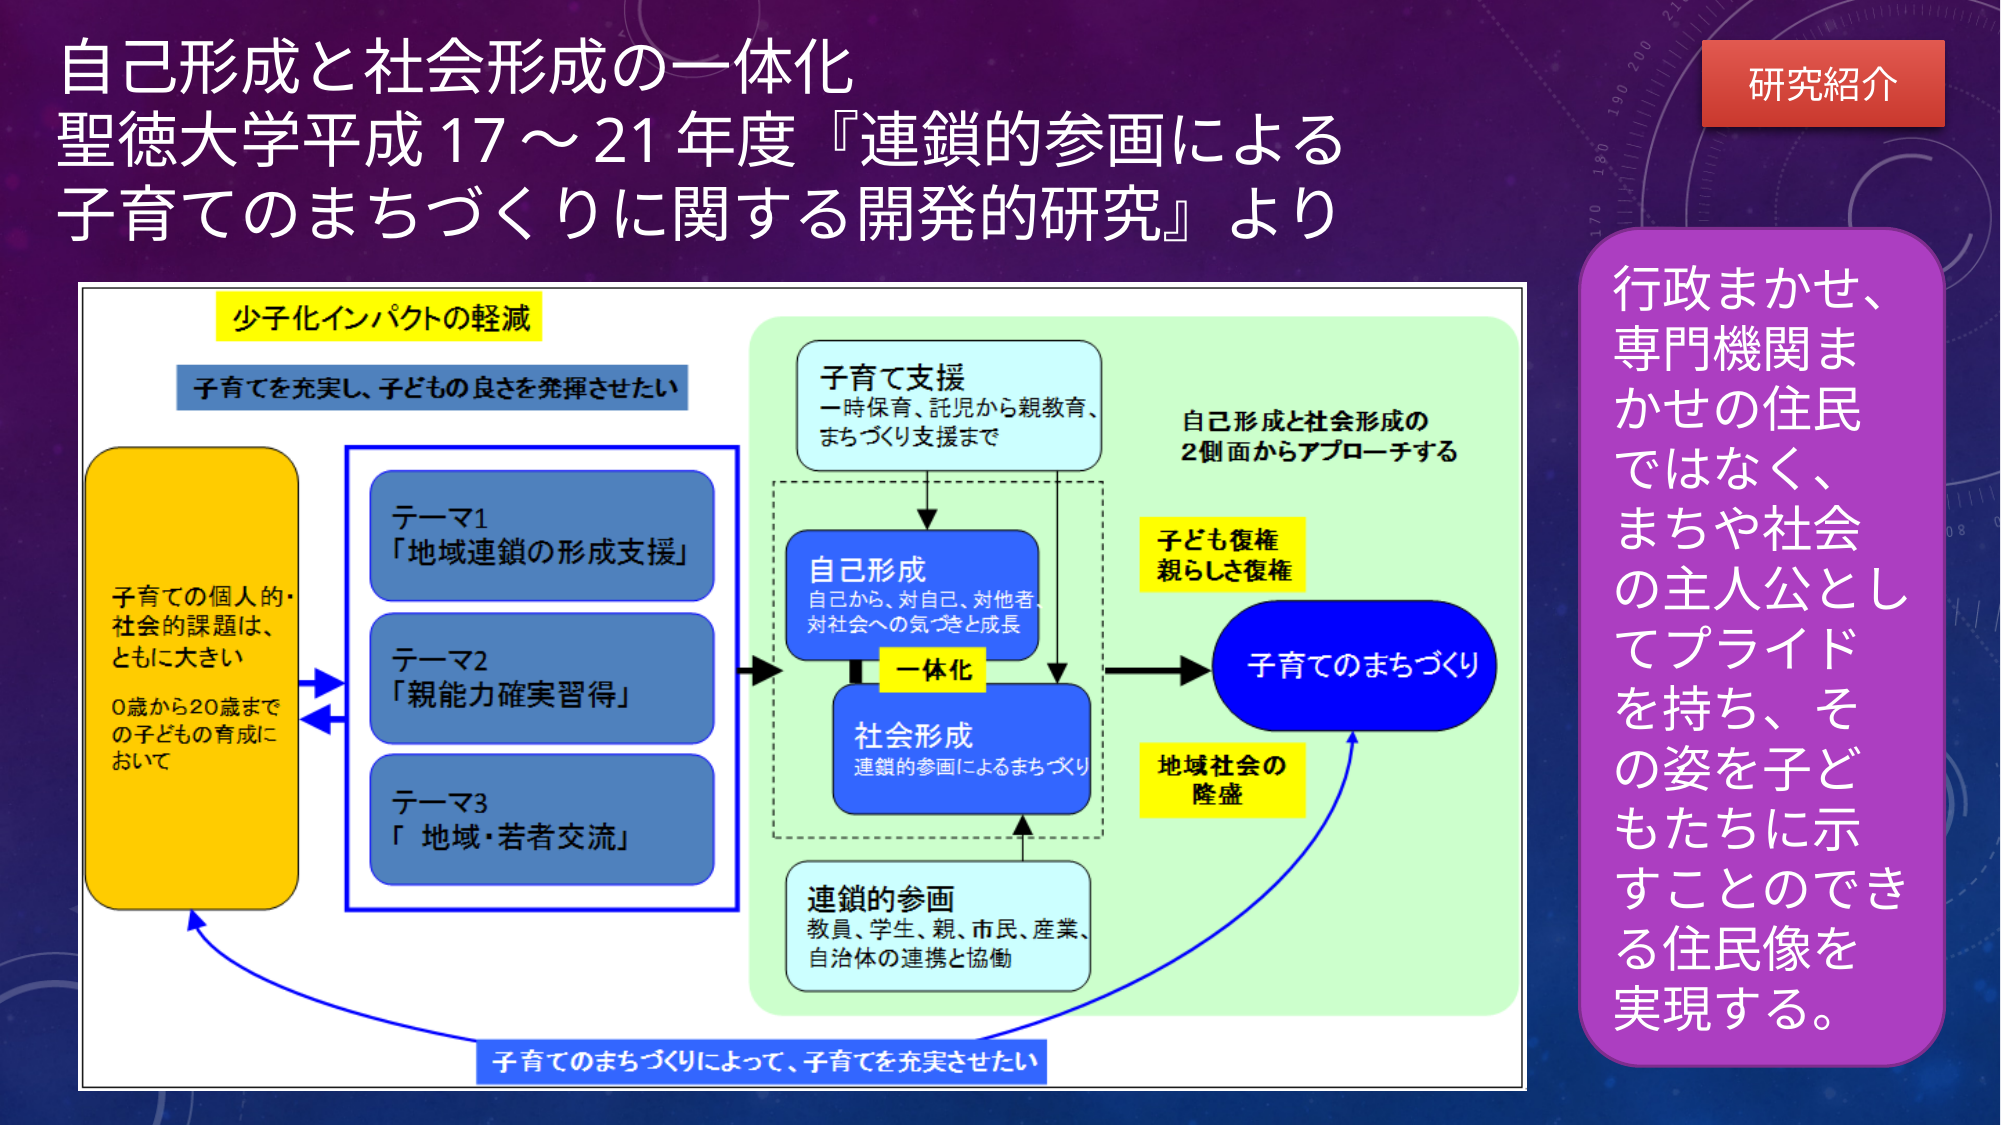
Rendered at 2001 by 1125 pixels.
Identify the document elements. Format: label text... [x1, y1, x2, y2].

text_box 研究紹介 [1702, 40, 1945, 127]
text_box 行政まかせ、専門機関まかせの住民ではなく、まちや社会の主人公としてプライドを持ち、その姿を子どもたちに示すことのできる住民像を実現する。 [1578, 226, 1947, 1068]
picture [0, 0, 2001, 1125]
title 自己形成と社会形成の一体化 聖徳大学平成17～21年度『連鎖的参画による子育てのまちづくりに関する開発的研究』より [40, 18, 1400, 258]
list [78, 282, 1527, 1091]
